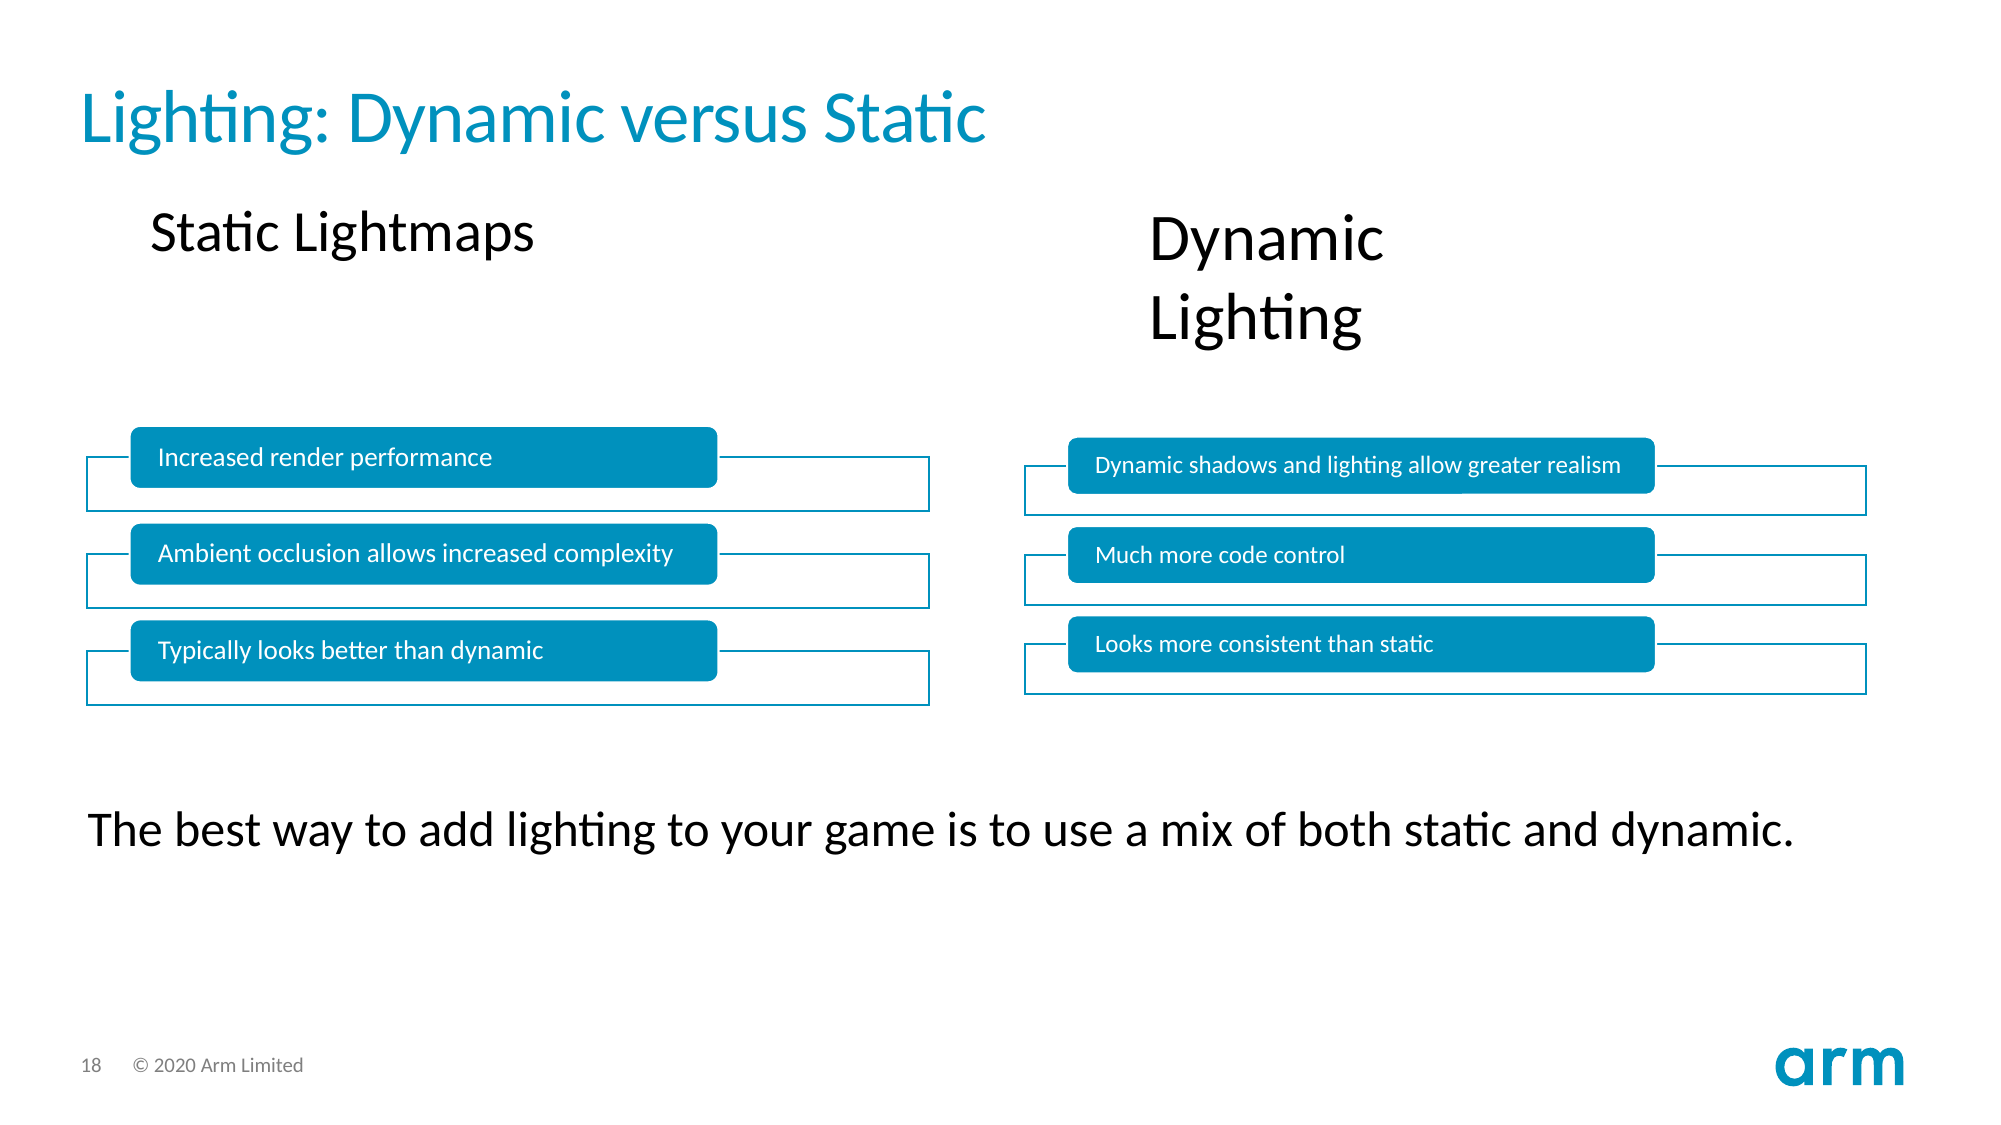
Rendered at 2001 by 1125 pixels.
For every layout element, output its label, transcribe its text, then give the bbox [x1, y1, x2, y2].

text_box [87, 318, 929, 813]
title Lighting: Dynamic versus Static [80, 48, 1915, 158]
text_box The best way to add lighting to your game is to use a mix of both static and dynamic. [87, 796, 1925, 934]
text_box Dynamic Lighting [1149, 193, 1613, 294]
text_box Static Lightmaps [149, 193, 613, 296]
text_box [1024, 318, 1867, 813]
